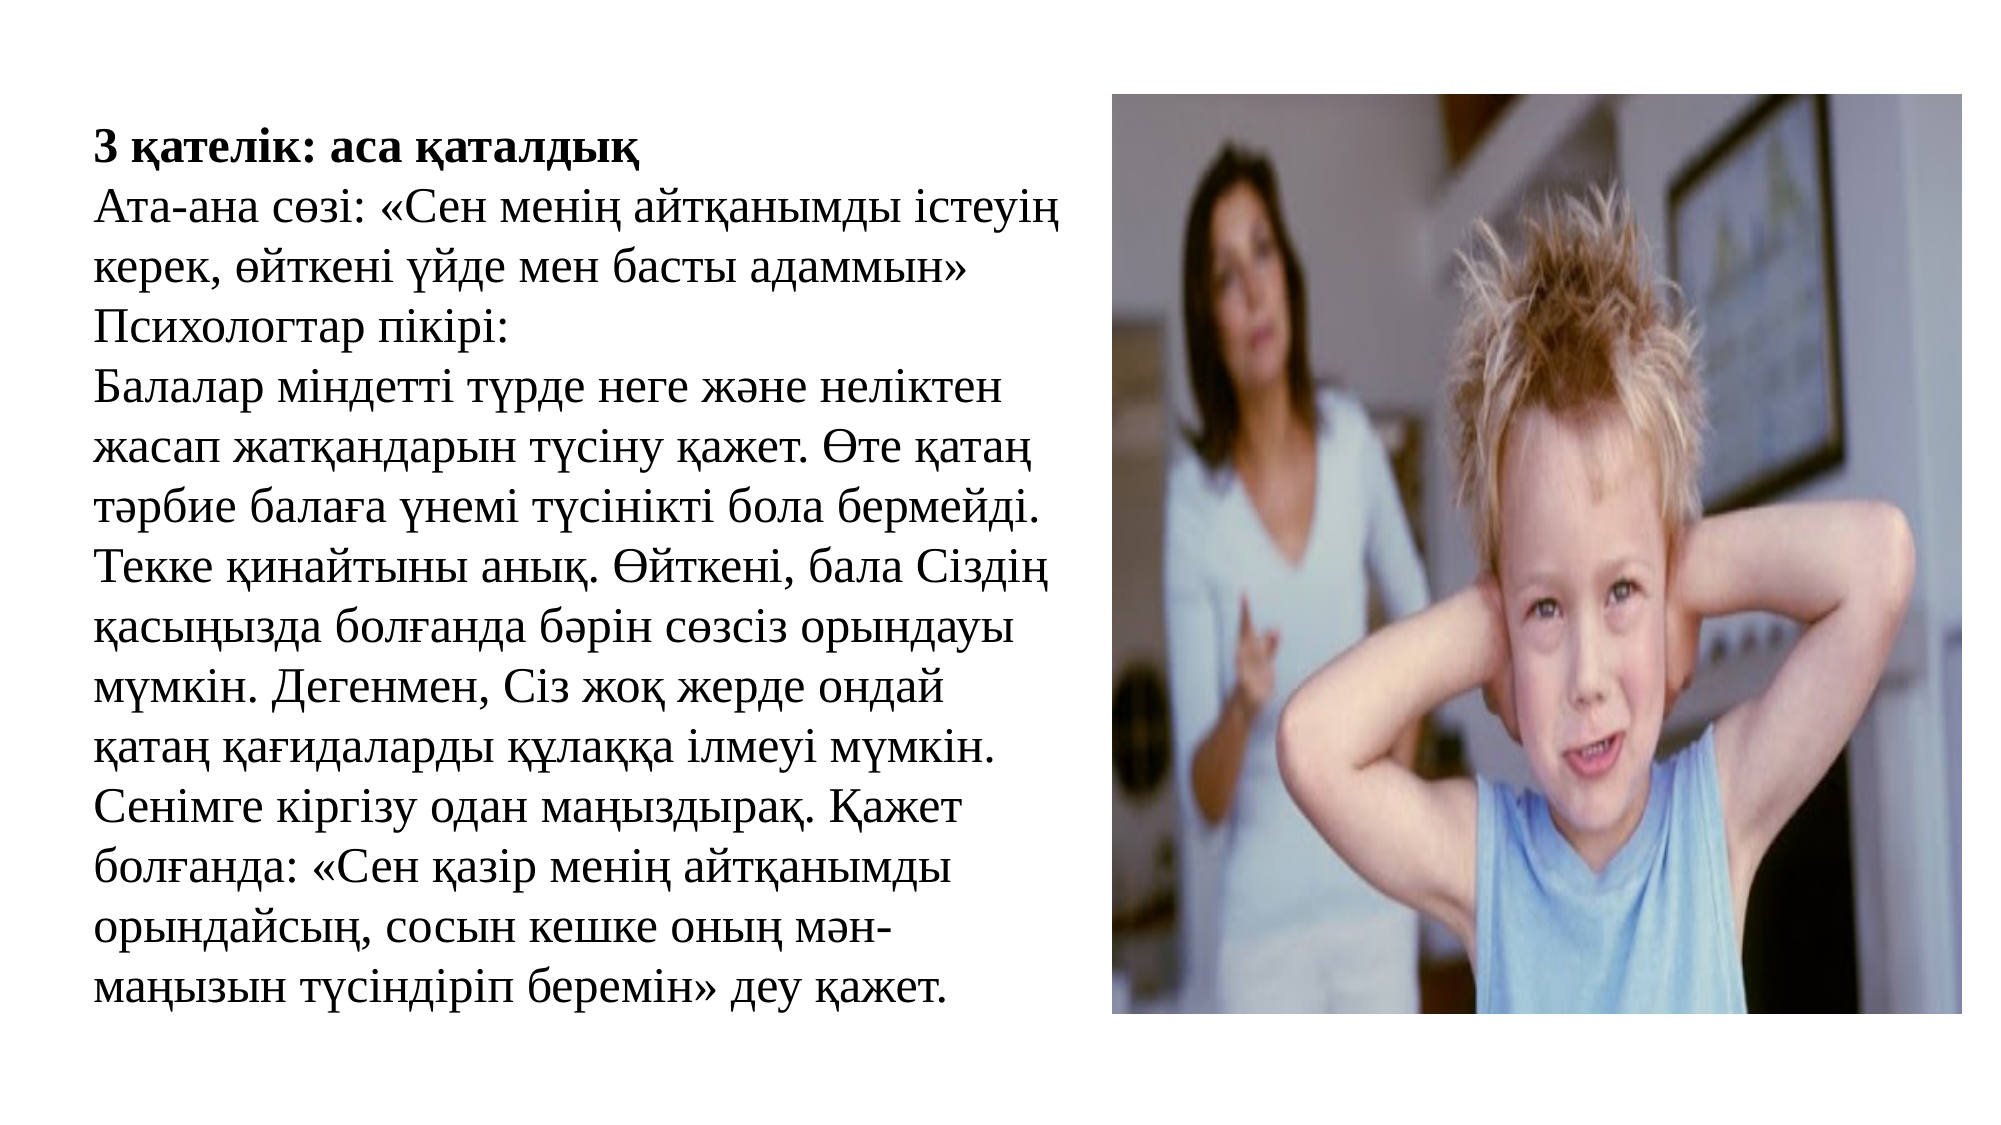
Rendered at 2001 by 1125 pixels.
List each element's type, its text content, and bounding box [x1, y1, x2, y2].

picture [1111, 94, 1962, 1014]
text_box 3 қателік: аса қаталдық Ата-ана сөзі: «Сен менің айтқанымды істеуің керек, өйткені үйде мен басты адаммын» Психологтар пікірі: Балалар міндетті түрде неге және неліктен жасап жатқандарын түсіну қажет. Өте қатаң тәрбие балаға үнемі түсінікті бола бермейді. Текке қинайтыны анық. Өйткені, бала Сіздің қасыңызда болғанда бәрін сөзсіз орындауы мүмкін. Дегенмен, Сіз жоқ жерде ондай қатаң қағидаларды құлаққа ілмеуі мүмкін. Сенімге кіргізу одан маңыздырақ. Қажет болғанда: «Сен қазір менің айтқанымды орындайсың, сосын кешке оның мән-маңызын түсіндіріп беремін» деу қажет. [78, 104, 1088, 1070]
